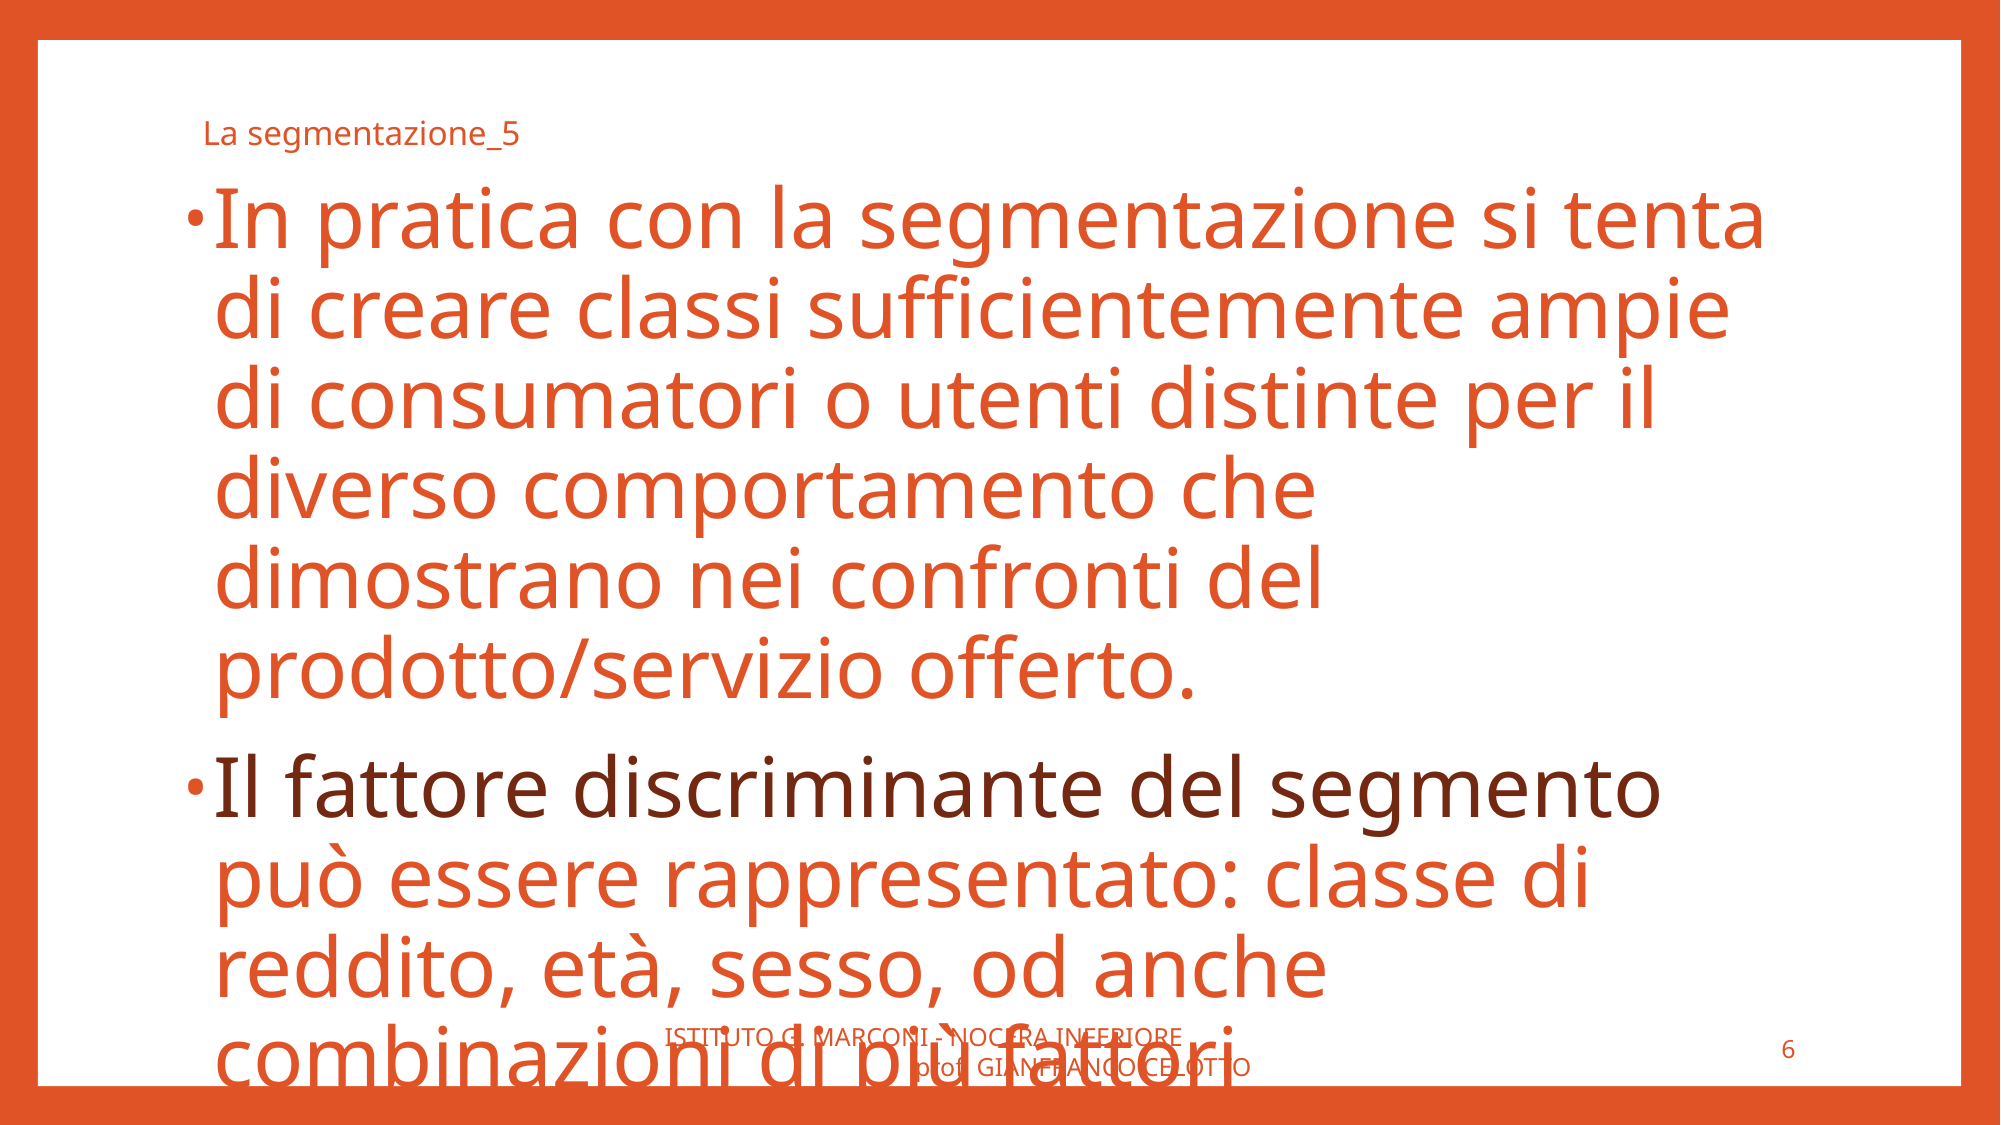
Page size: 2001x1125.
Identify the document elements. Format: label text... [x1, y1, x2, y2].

slide_number 6 [1530, 1021, 1811, 1081]
footer ISTITUTO G. MARCONI - NOCERA INFERIORE prof. GIANFRANCO CELOTTO [647, 1021, 1422, 1081]
list In pratica con la segmentazione si tenta di creare classi sufficientemente ampie di consumatori o utenti distinte per il diverso comportamento che dimostrano nei confronti del prodotto/servizio offerto. Il fattore discriminante del segmento può essere rappresentato: classe di reddito, età, sesso, od anche combinazioni di più fattori discriminanti. [160, 169, 1808, 1018]
title La segmentazione_5 [187, 99, 1808, 169]
